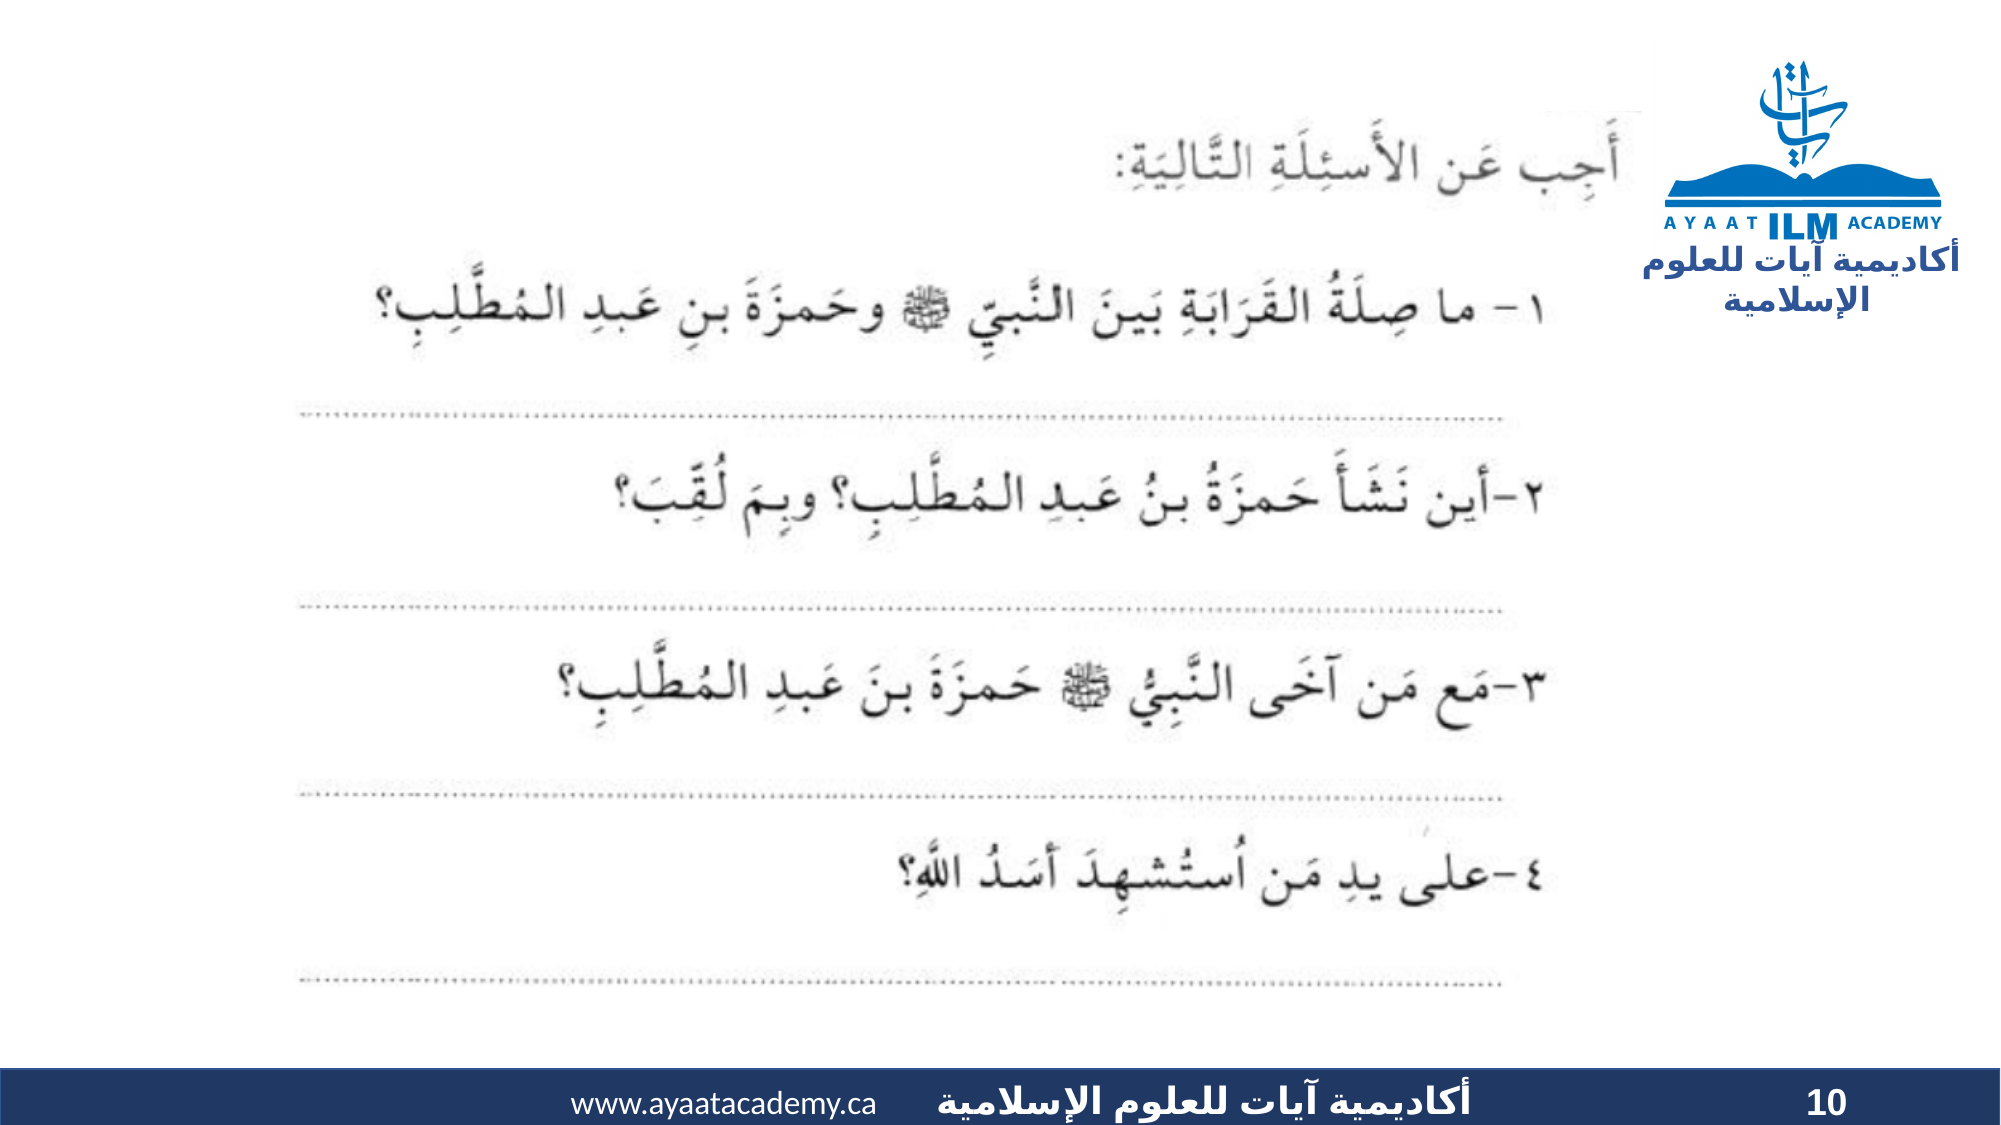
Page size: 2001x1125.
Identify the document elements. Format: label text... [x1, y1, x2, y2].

picture [260, 111, 1642, 1013]
slide_number 10 [1412, 1070, 1863, 1125]
picture [1651, 37, 1952, 257]
